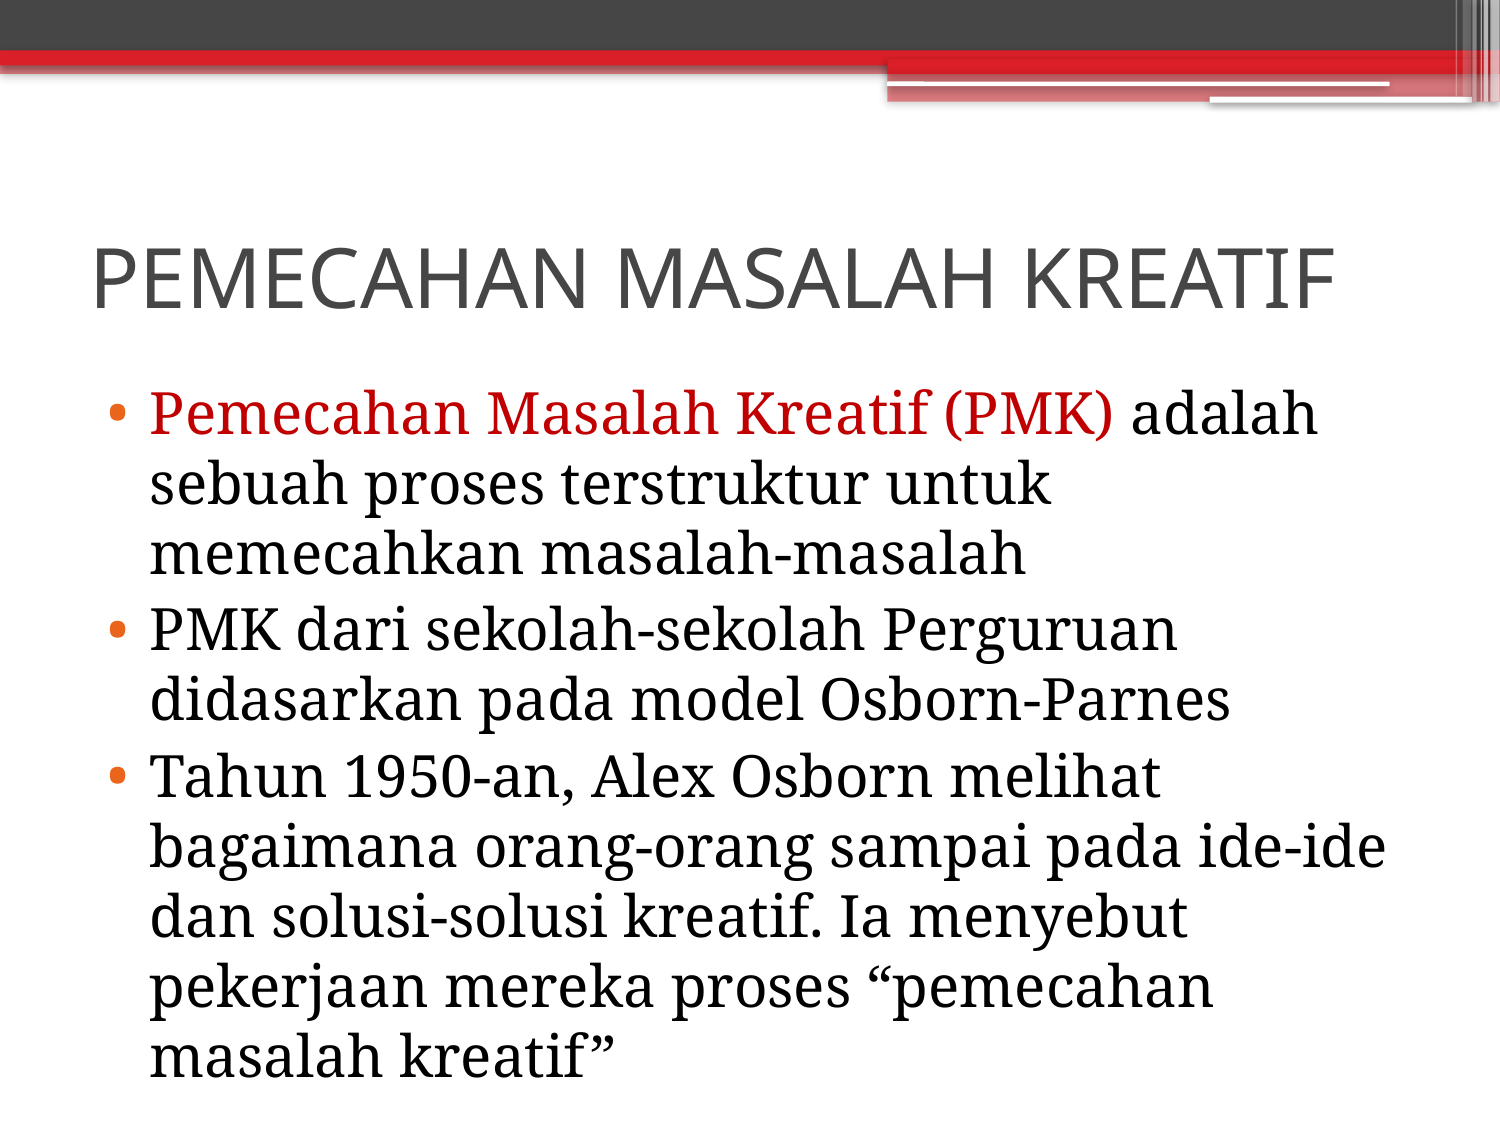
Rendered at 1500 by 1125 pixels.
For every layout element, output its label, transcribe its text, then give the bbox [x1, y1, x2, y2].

title PEMECAHAN MASALAH KREATIF [75, 187, 1425, 363]
list Pemecahan Masalah Kreatif (PMK) adalah sebuah proses terstruktur untuk memecahkan masalah-masalah PMK dari sekolah-sekolah Perguruan didasarkan pada model Osborn-Parnes Tahun 1950-an, Alex Osborn melihat bagaimana orang-orang sampai pada ide-ide dan solusi-solusi kreatif. Ia menyebut pekerjaan mereka proses “pemecahan masalah kreatif” [75, 368, 1425, 1079]
